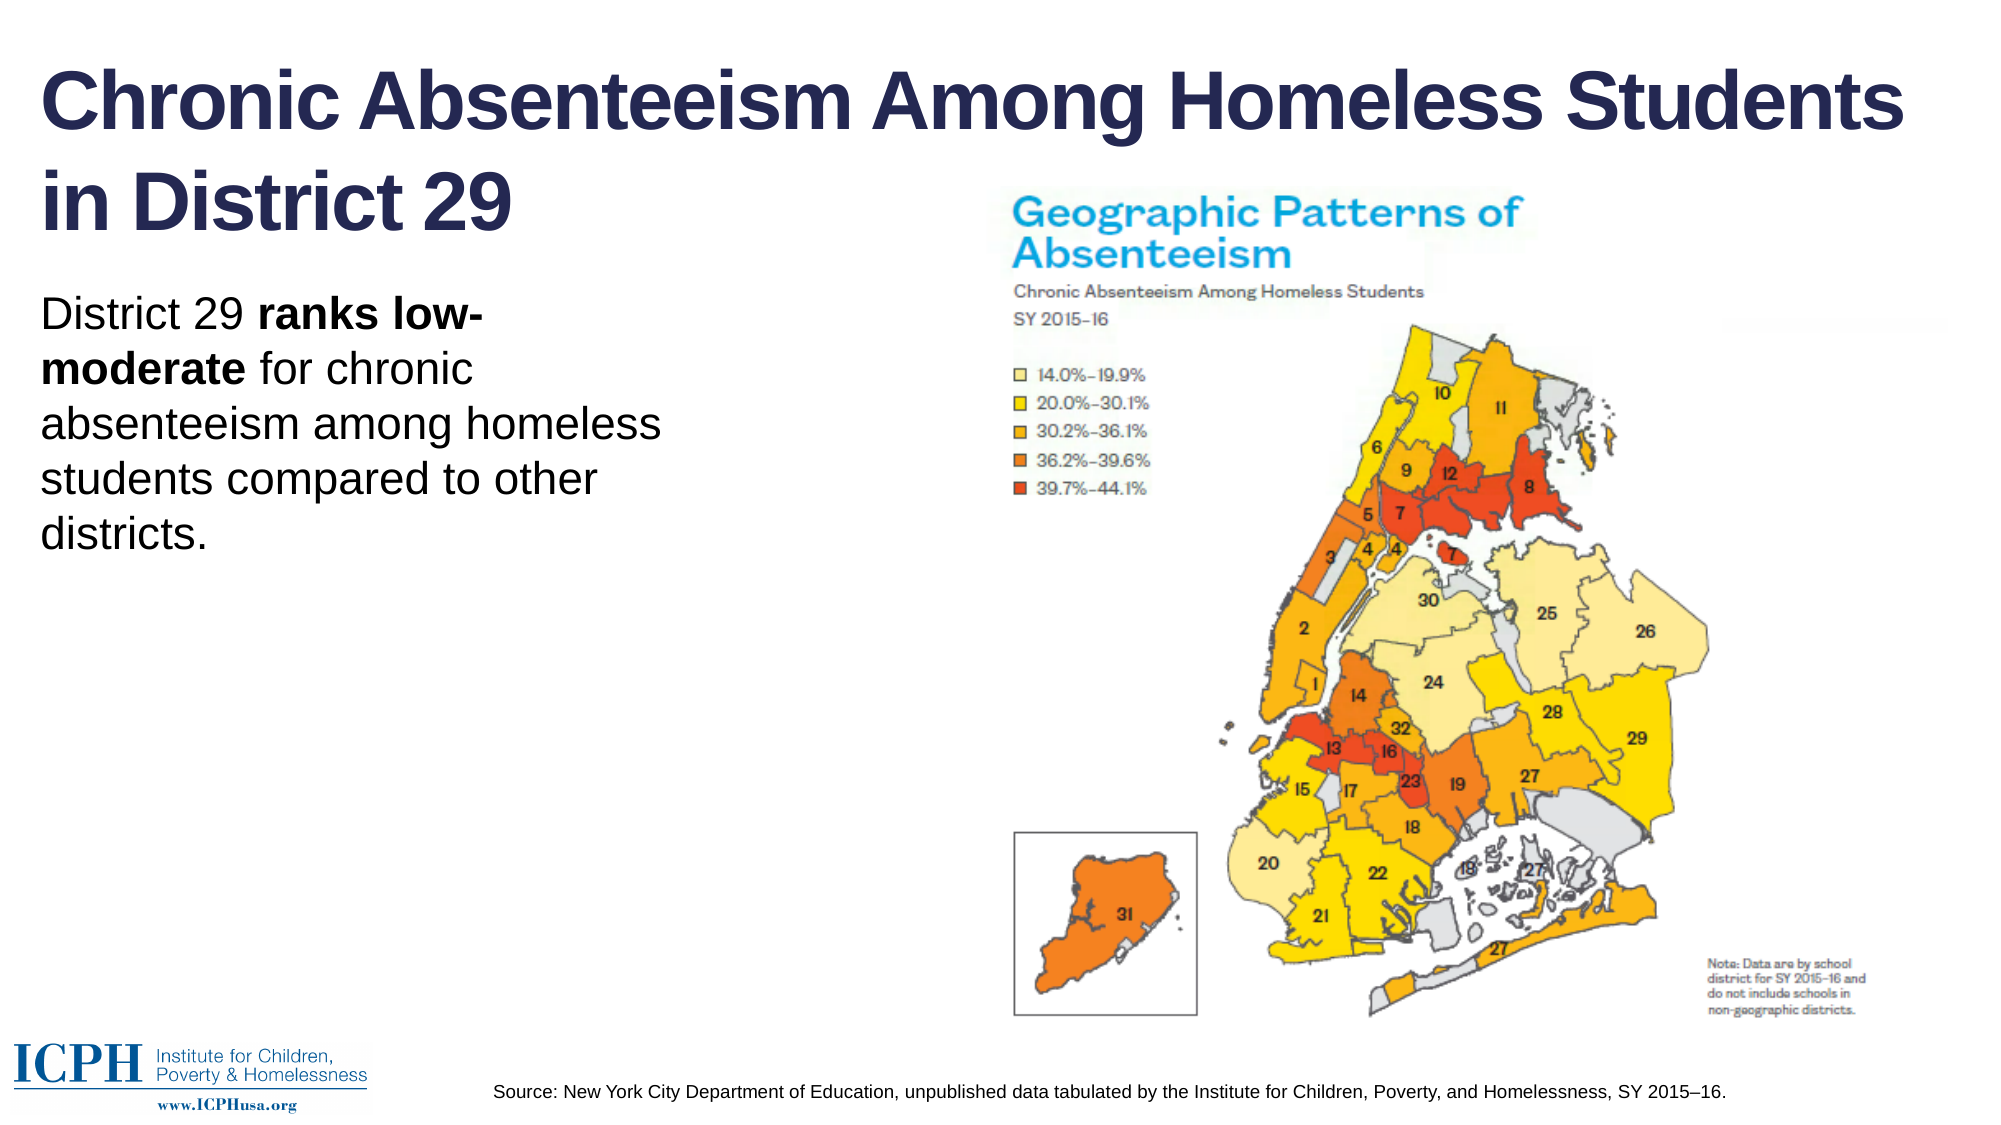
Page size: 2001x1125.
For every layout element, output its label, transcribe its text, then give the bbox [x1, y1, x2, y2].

picture [980, 185, 1948, 1031]
list District 29 ranks low-moderate for chronic absenteeism among homeless students compared to other districts. [25, 276, 697, 1073]
title Chronic Absenteeism Among Homeless Students in District 29 [25, 39, 1969, 307]
text_box Source: New York City Department of Education, unpublished data tabulated by the Institute for Children, Poverty, and Homelessness, SY 2015–16. [478, 1072, 1982, 1110]
picture [10, 1042, 373, 1115]
